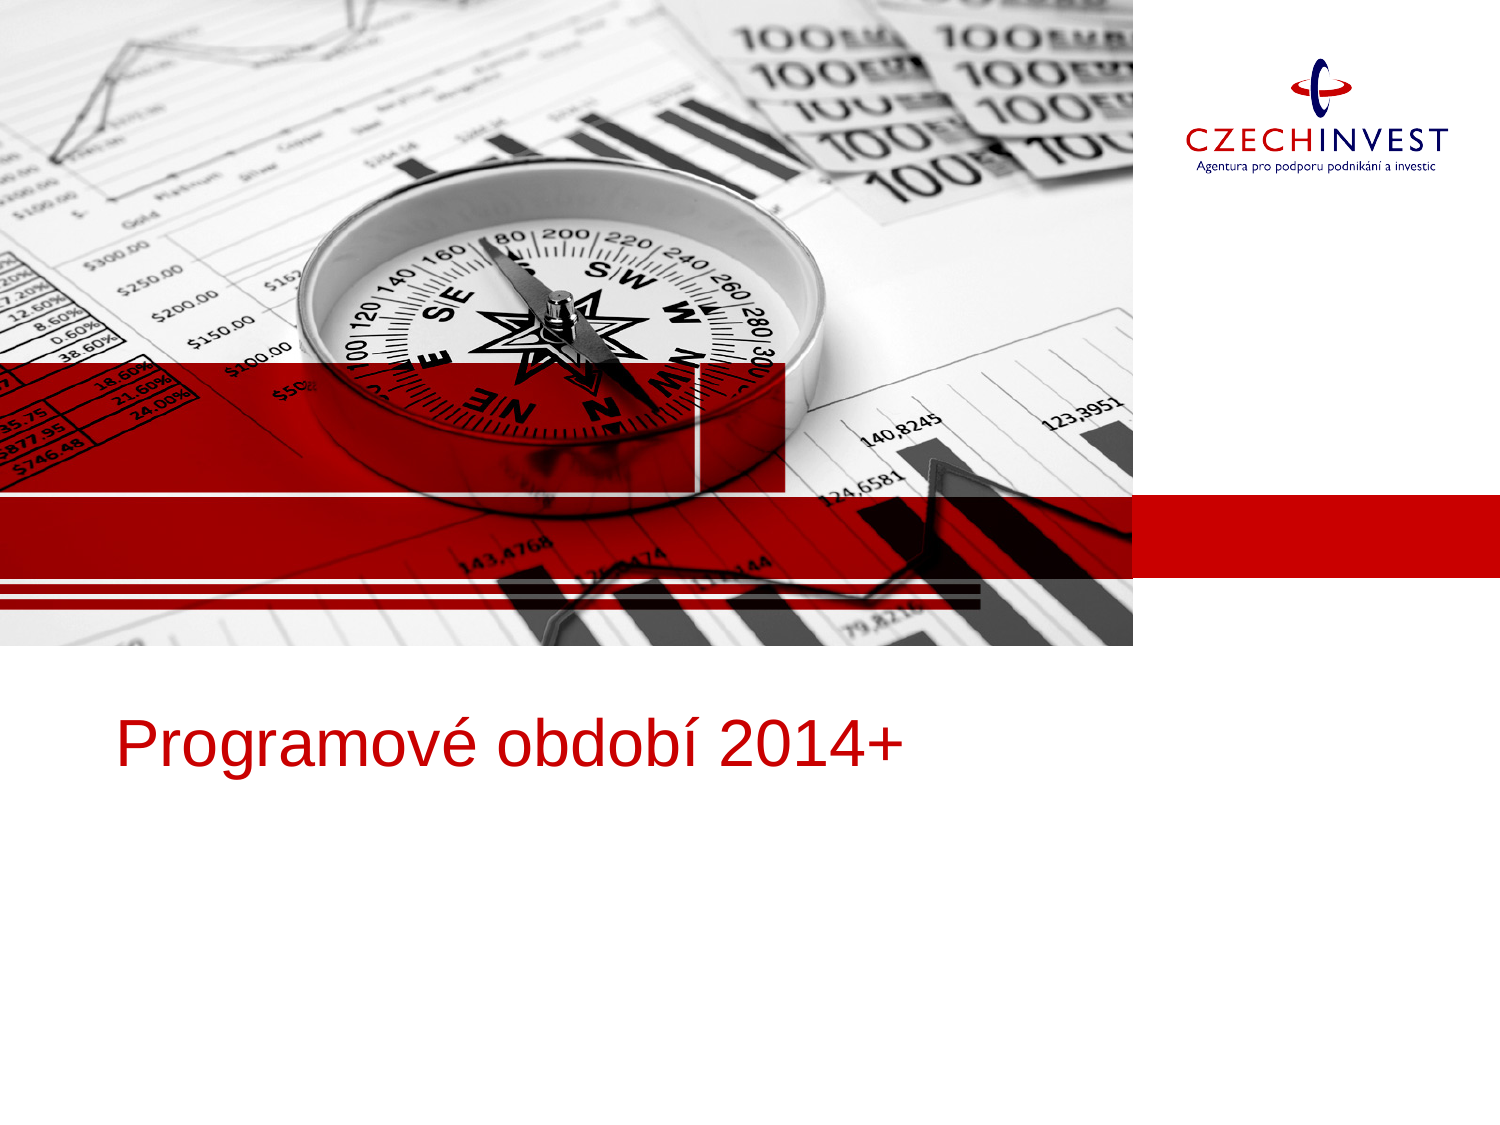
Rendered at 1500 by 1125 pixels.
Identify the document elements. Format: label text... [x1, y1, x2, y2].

title Programové období 2014+ [100, 692, 1110, 787]
picture [0, 0, 1500, 646]
picture [1176, 46, 1459, 182]
